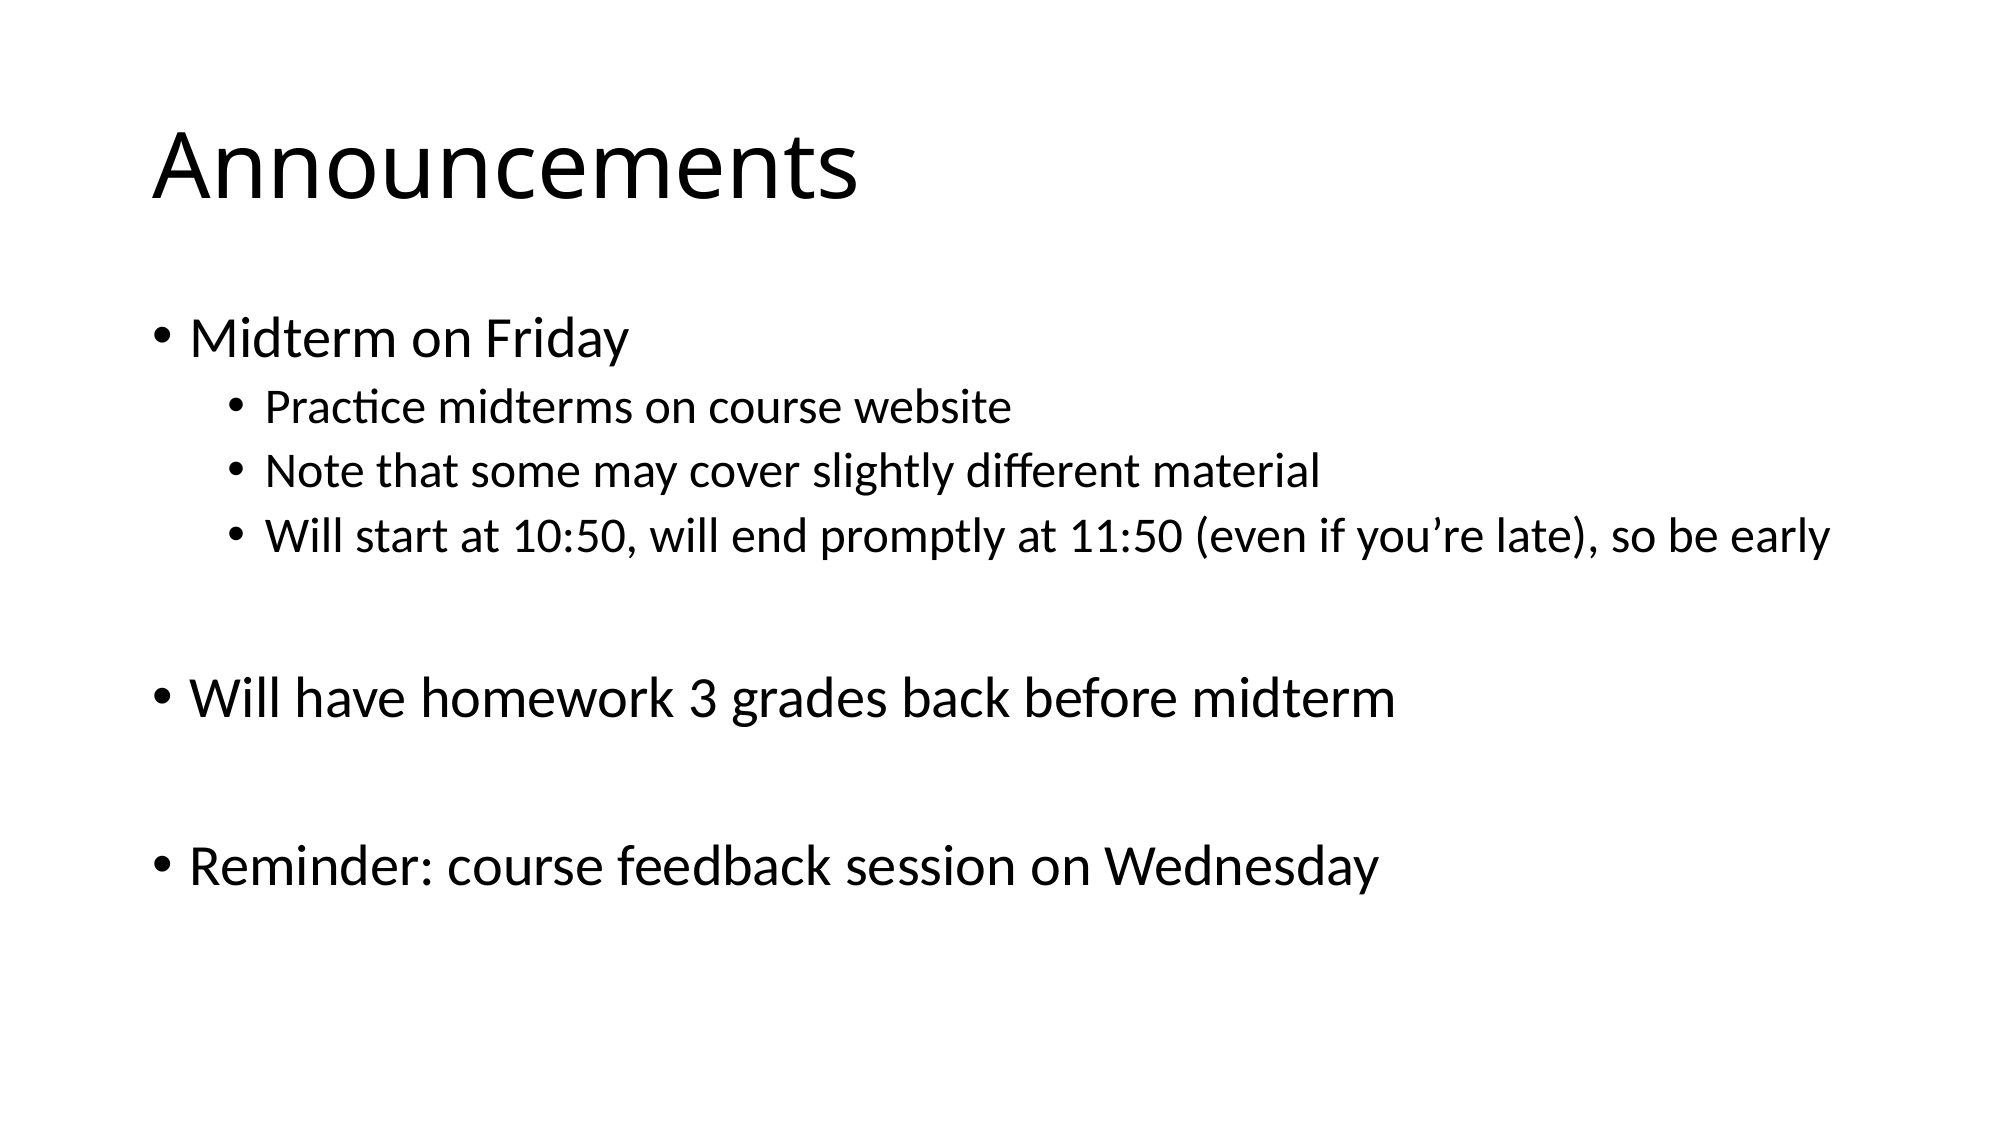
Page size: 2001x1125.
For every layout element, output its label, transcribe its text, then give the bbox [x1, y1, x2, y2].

title Announcements [137, 59, 1863, 278]
list Midterm on Friday Practice midterms on course website Note that some may cover slightly different material Will start at 10:50, will end promptly at 11:50 (even if you’re late), so be early Will have homework 3 grades back before midterm Reminder: course feedback session on Wednesday [137, 299, 1863, 1014]
